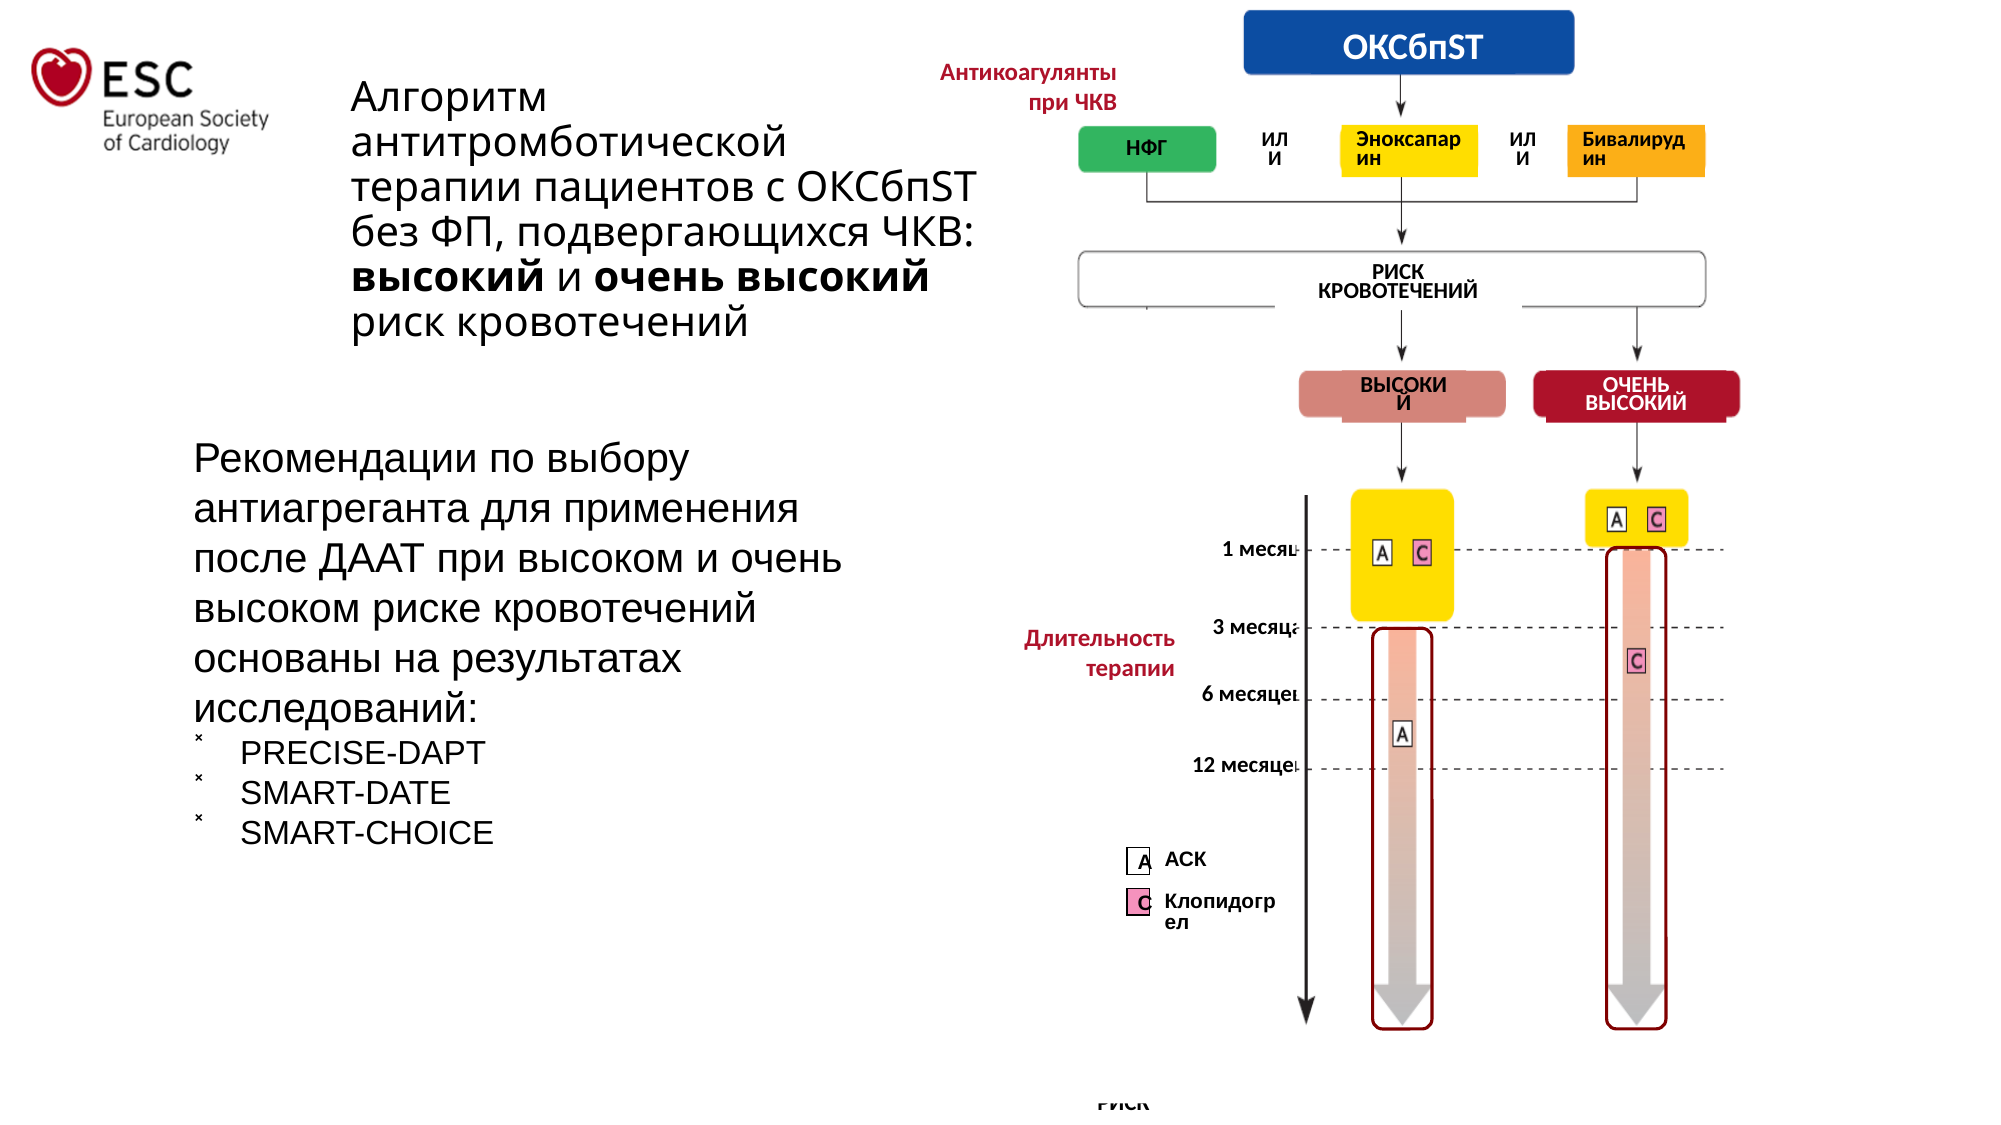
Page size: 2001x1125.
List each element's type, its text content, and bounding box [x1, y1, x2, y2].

text_box Рекомендации по выбору антиагреганта для применения после ДААТ при высоком и очень высоком риске кровотечений основаны на результатах исследований: PRECISE-DAPT SMART-DATE SMART-CHOICE [178, 423, 844, 859]
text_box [844, 0, 1751, 1125]
picture [15, 32, 291, 169]
title Алгоритм антитромботической терапии пациентов с ОКСбпST без ФП, подвергающихся ЧКВ: высокий и очень высокий риск кровотечений [335, 68, 844, 387]
